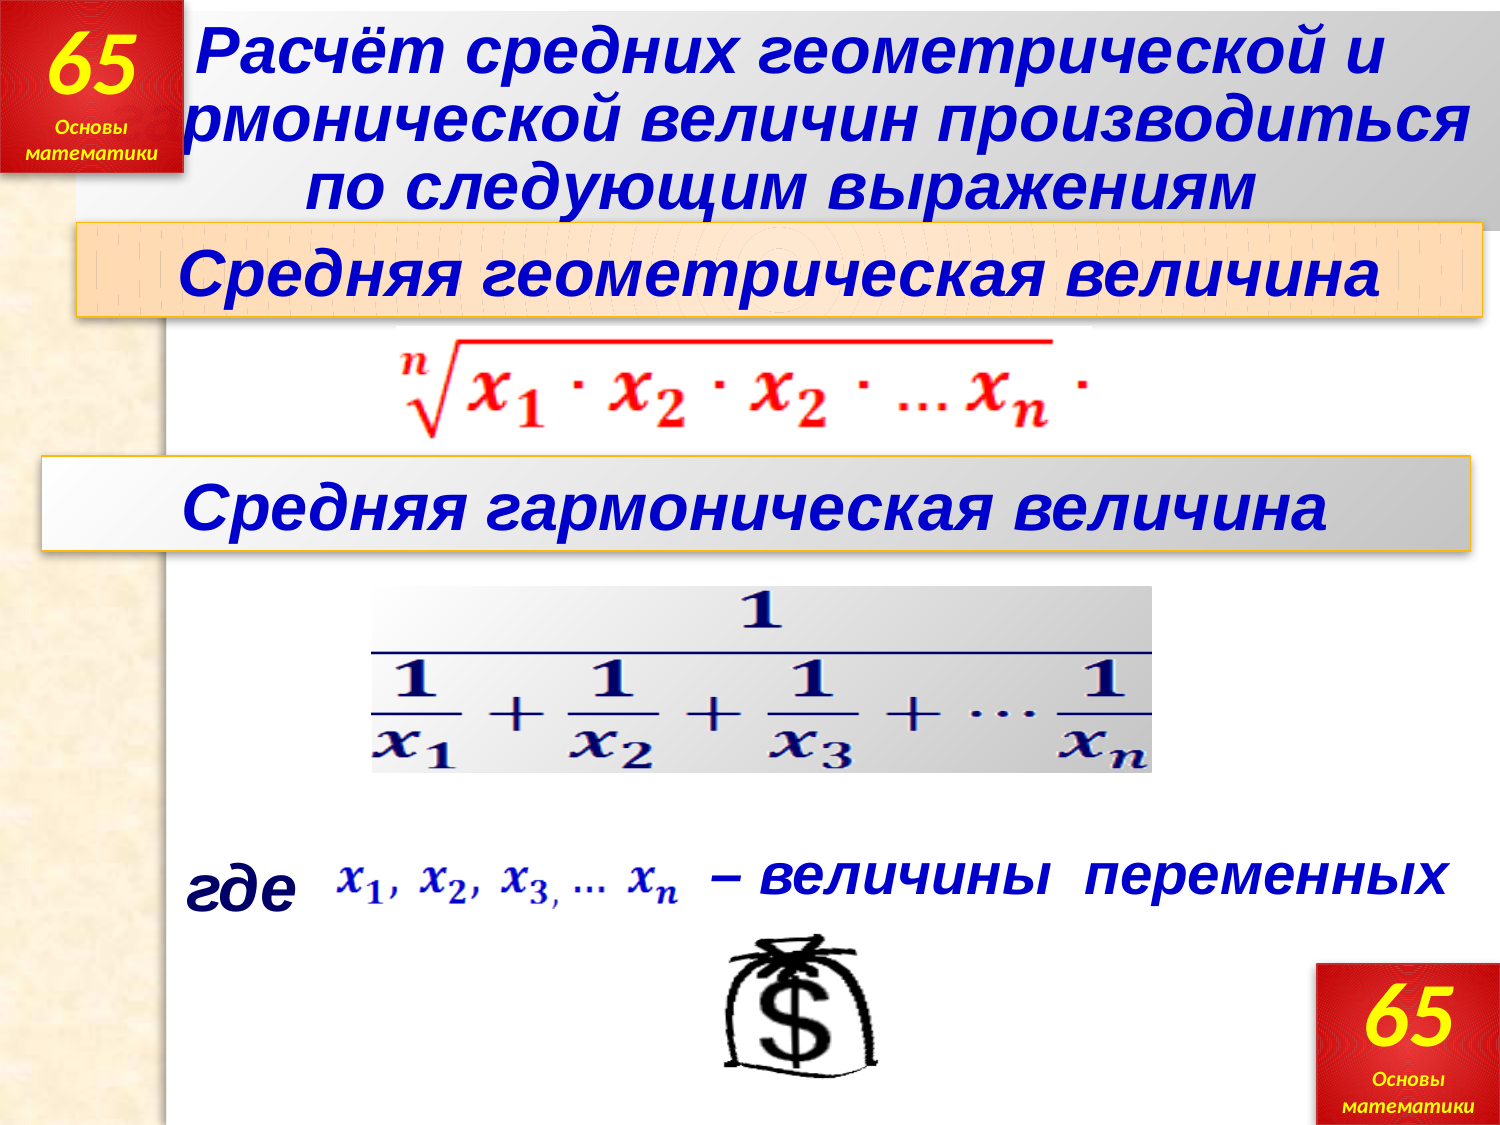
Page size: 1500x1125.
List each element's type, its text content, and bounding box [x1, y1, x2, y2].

text_box Средняя геометрическая величина [76, 222, 1483, 318]
text_box 65 Основы математики [1316, 963, 1500, 1125]
picture [395, 325, 1093, 445]
picture [371, 585, 1152, 773]
picture [336, 845, 683, 909]
text_box 65 Основы математики [0, 0, 184, 173]
picture [0, 173, 166, 1125]
text_box Средняя гармоническая величина [41, 455, 1471, 552]
picture [702, 928, 907, 1083]
text_box – величины переменных [679, 829, 1471, 914]
text_box где [171, 837, 325, 933]
text_box Расчёт средних геометрической и гармонической величин производиться по следующим выражениям [76, 11, 1500, 231]
